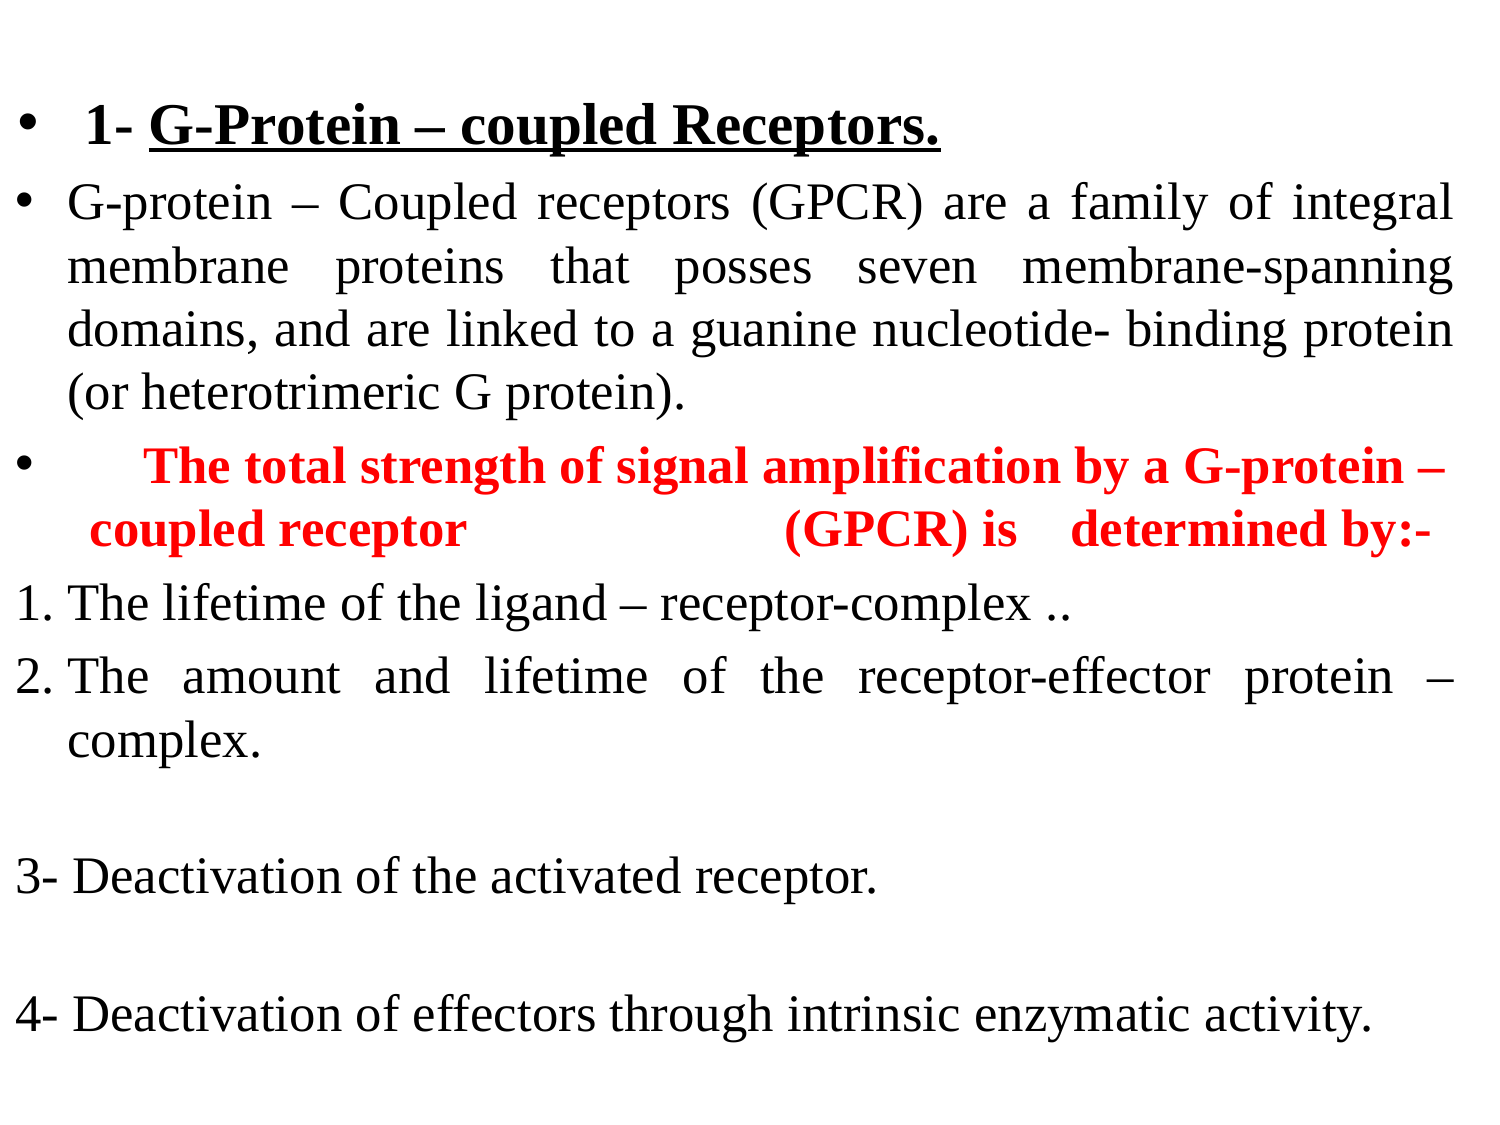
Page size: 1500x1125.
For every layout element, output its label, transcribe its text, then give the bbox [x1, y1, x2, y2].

list 1- G-Protein – coupled Receptors. G-protein – Coupled receptors (GPCR) are a family of integral membrane proteins that posses seven membrane-spanning domains, and are linked to a guanine nucleotide- binding protein (or heterotrimeric G protein). The total strength of signal amplification by a G-protein – coupled receptor (GPCR) is determined by:- The lifetime of the ligand – receptor-complex .. The amount and lifetime of the receptor-effector protein – complex. 3- Deactivation of the activated receptor. 4- Deactivation of effectors through intrinsic enzymatic activity. [0, 42, 1471, 1106]
